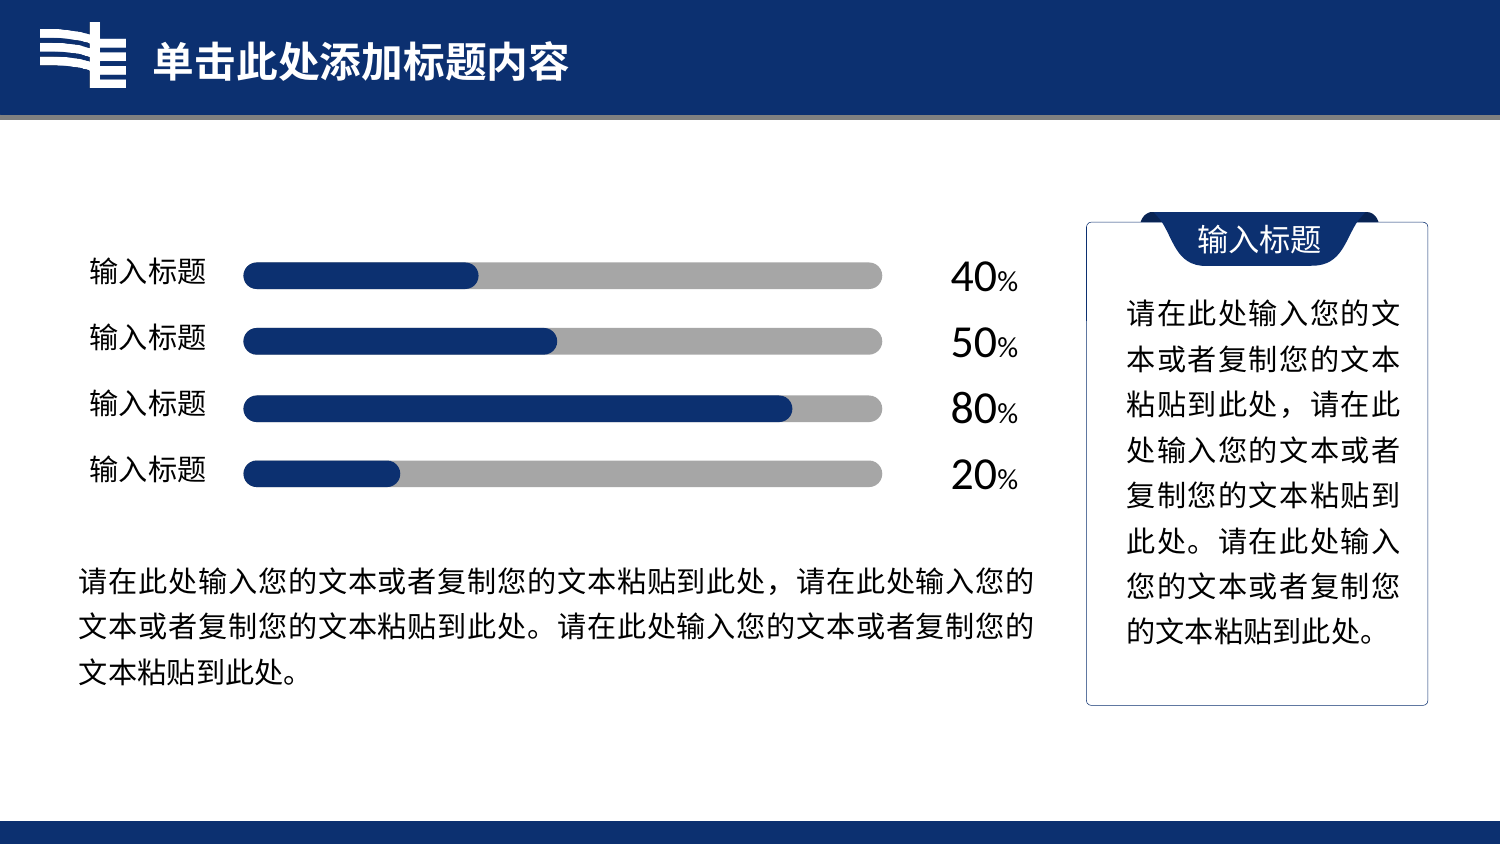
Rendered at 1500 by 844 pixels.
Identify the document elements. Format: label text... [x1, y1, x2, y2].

text_box 80% [950, 383, 1069, 427]
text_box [794, 262, 883, 488]
text_box [1359, 209, 1381, 225]
text_box 输入标题 [70, 248, 221, 294]
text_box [243, 262, 793, 488]
text_box 请在此处输入您的文本或者复制您的文本粘贴到此处，请在此处输入您的文本或者复制您的文本粘贴到此处。请在此处输入您的文本或者复制您的文本粘贴到此处。 [1113, 278, 1414, 688]
text_box [1138, 209, 1160, 225]
text_box 输入标题 [70, 314, 221, 360]
picture [40, 22, 126, 88]
text_box 40% [950, 251, 1069, 295]
text_box 输入标题 [1151, 209, 1368, 269]
text_box 单击此处添加标题内容 [138, 27, 666, 93]
text_box 输入标题 [70, 446, 221, 492]
text_box 20% [950, 449, 1069, 493]
text_box 输入标题 [70, 380, 221, 426]
text_box 请在此处输入您的文本或者复制您的文本粘贴到此处，请在此处输入您的文本或者复制您的文本粘贴到此处。请在此处输入您的文本或者复制您的文本粘贴到此处。 [65, 545, 1049, 702]
text_box [1085, 221, 1429, 707]
text_box 50% [950, 317, 1069, 361]
